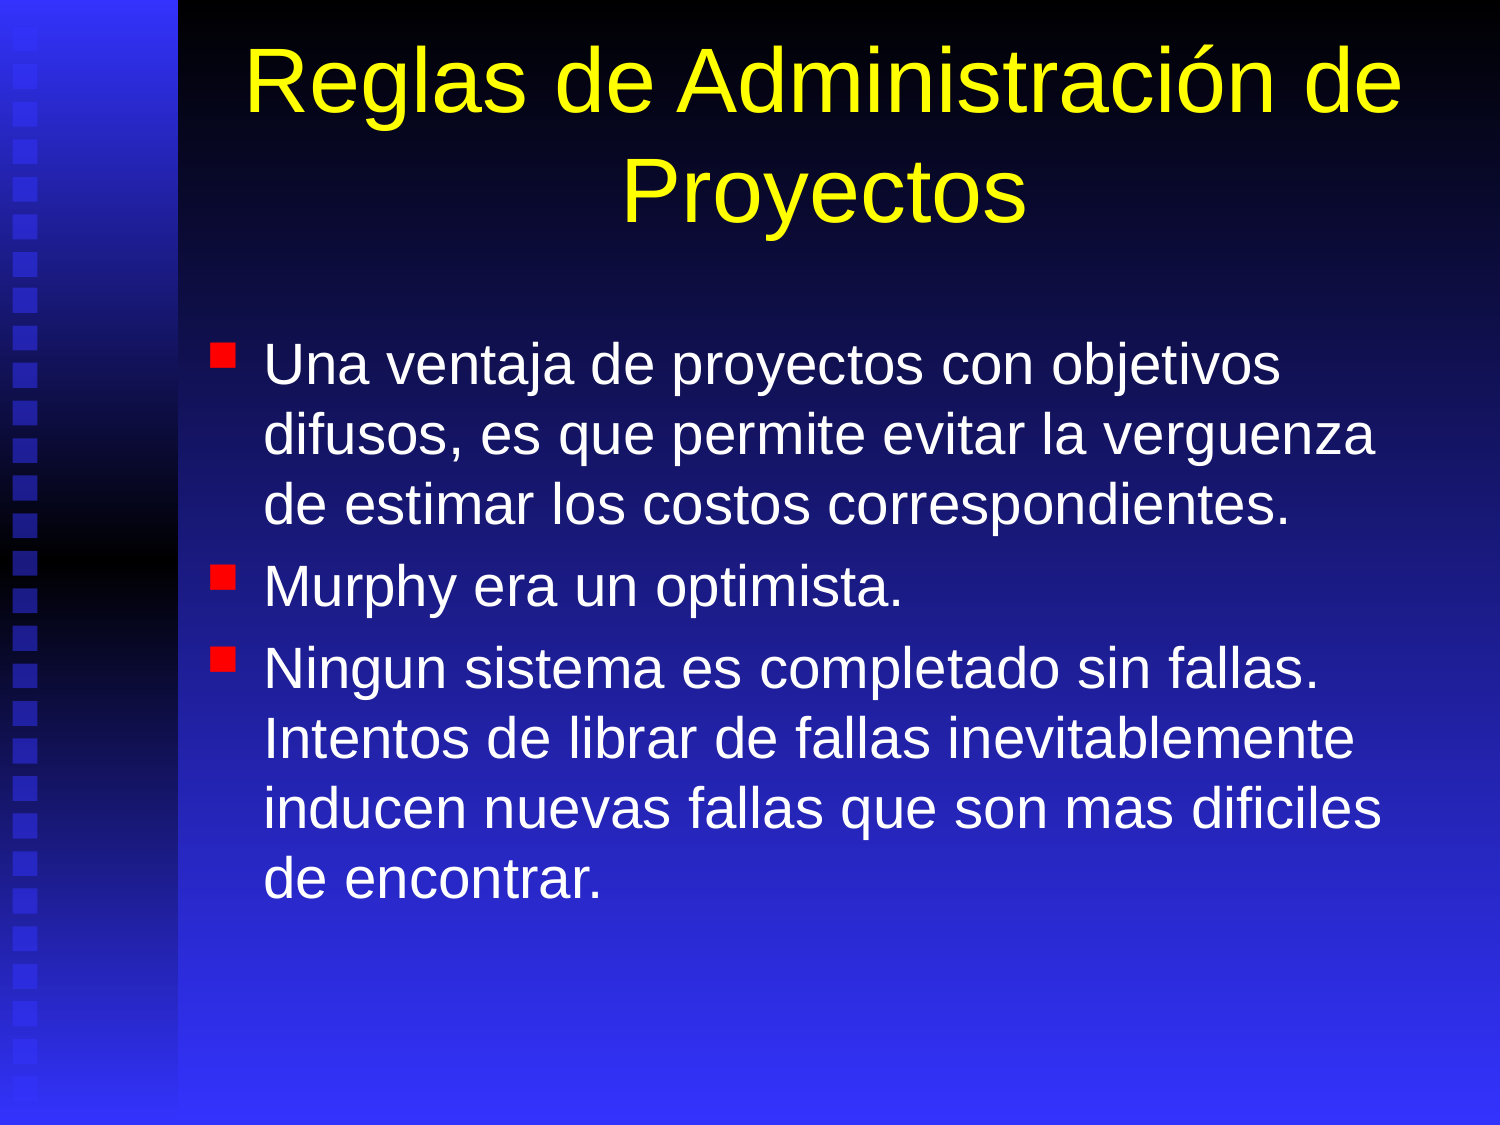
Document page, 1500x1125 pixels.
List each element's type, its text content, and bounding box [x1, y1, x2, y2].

list Una ventaja de proyectos con objetivos difusos, es que permite evitar la verguenza de estimar los costos correspondientes. Murphy era un optimista. Ningun sistema es completado sin fallas. Intentos de librar de fallas inevitablemente inducen nuevas fallas que son mas dificiles de encontrar. [191, 318, 1468, 995]
title Reglas de Administración de Proyectos [187, 37, 1463, 226]
